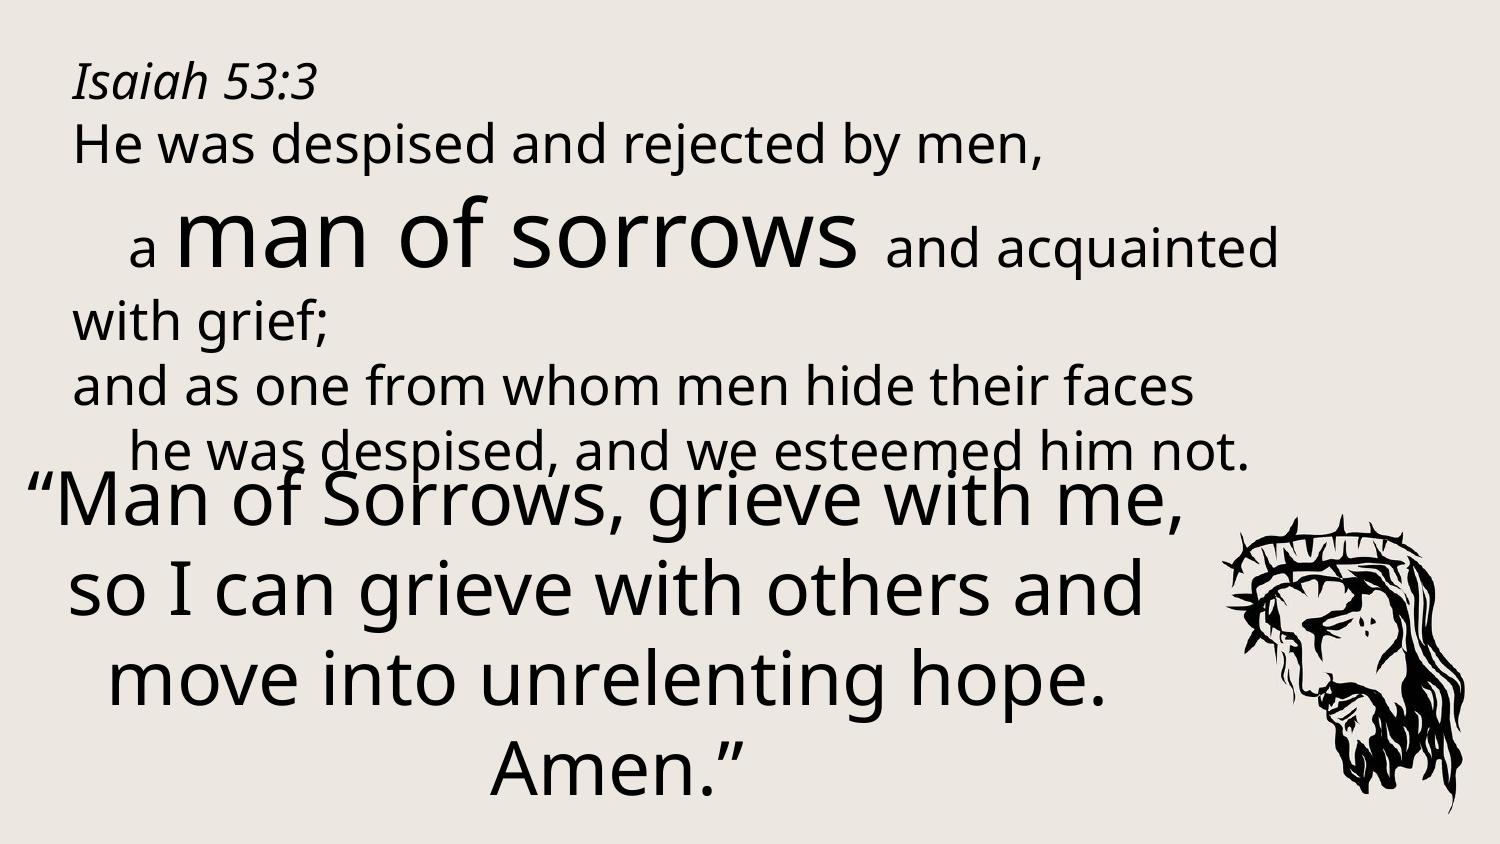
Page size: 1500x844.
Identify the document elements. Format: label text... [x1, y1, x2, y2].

picture [1168, 481, 1500, 844]
text_box “Man of Sorrows, grieve with me, so I can grieve with others and move into unrelenting hope. Amen.” [0, 443, 1168, 818]
text_box Isaiah 53:3 He was despised and rejected by men, a man of sorrows and acquainted with grief; and as one from whom men hide their faces he was despised, and we esteemed him not. [58, 41, 1421, 489]
